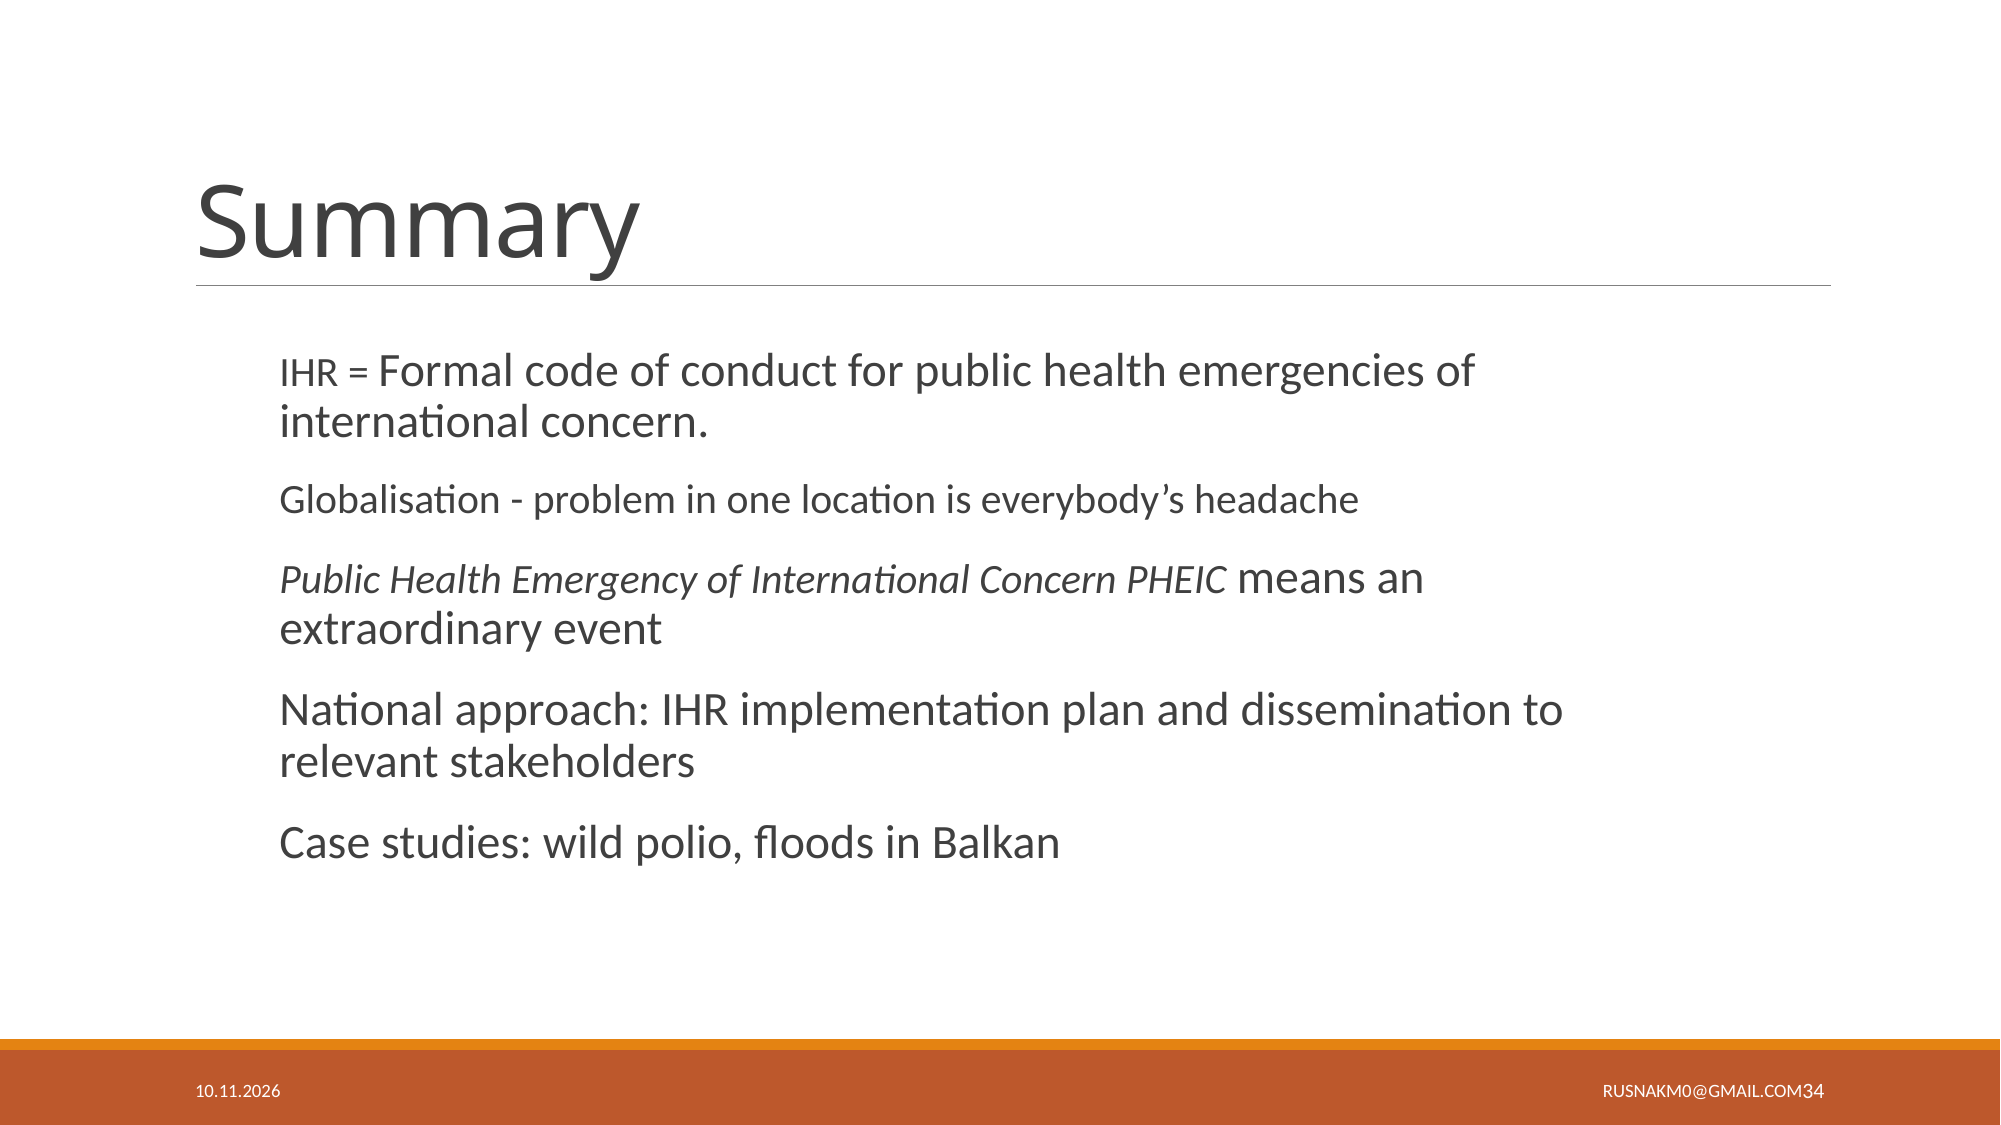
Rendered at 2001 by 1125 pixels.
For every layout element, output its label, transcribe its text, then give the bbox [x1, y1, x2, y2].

footer rusnakm0@gmail.com [1565, 1059, 1624, 1120]
list IHR = Formal code of conduct for public health emergencies of international concern. Globalisation - problem in one location is everybody’s headache Public Health Emergency of International Concern PHEIC means an extraordinary event National approach: IHR implementation plan and dissemination to relevant stakeholders Case studies: wild polio, floods in Balkan [264, 337, 1566, 893]
slide_number 34 [1624, 1059, 1840, 1120]
title Summary [180, 47, 1830, 285]
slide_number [180, 1059, 586, 1120]
